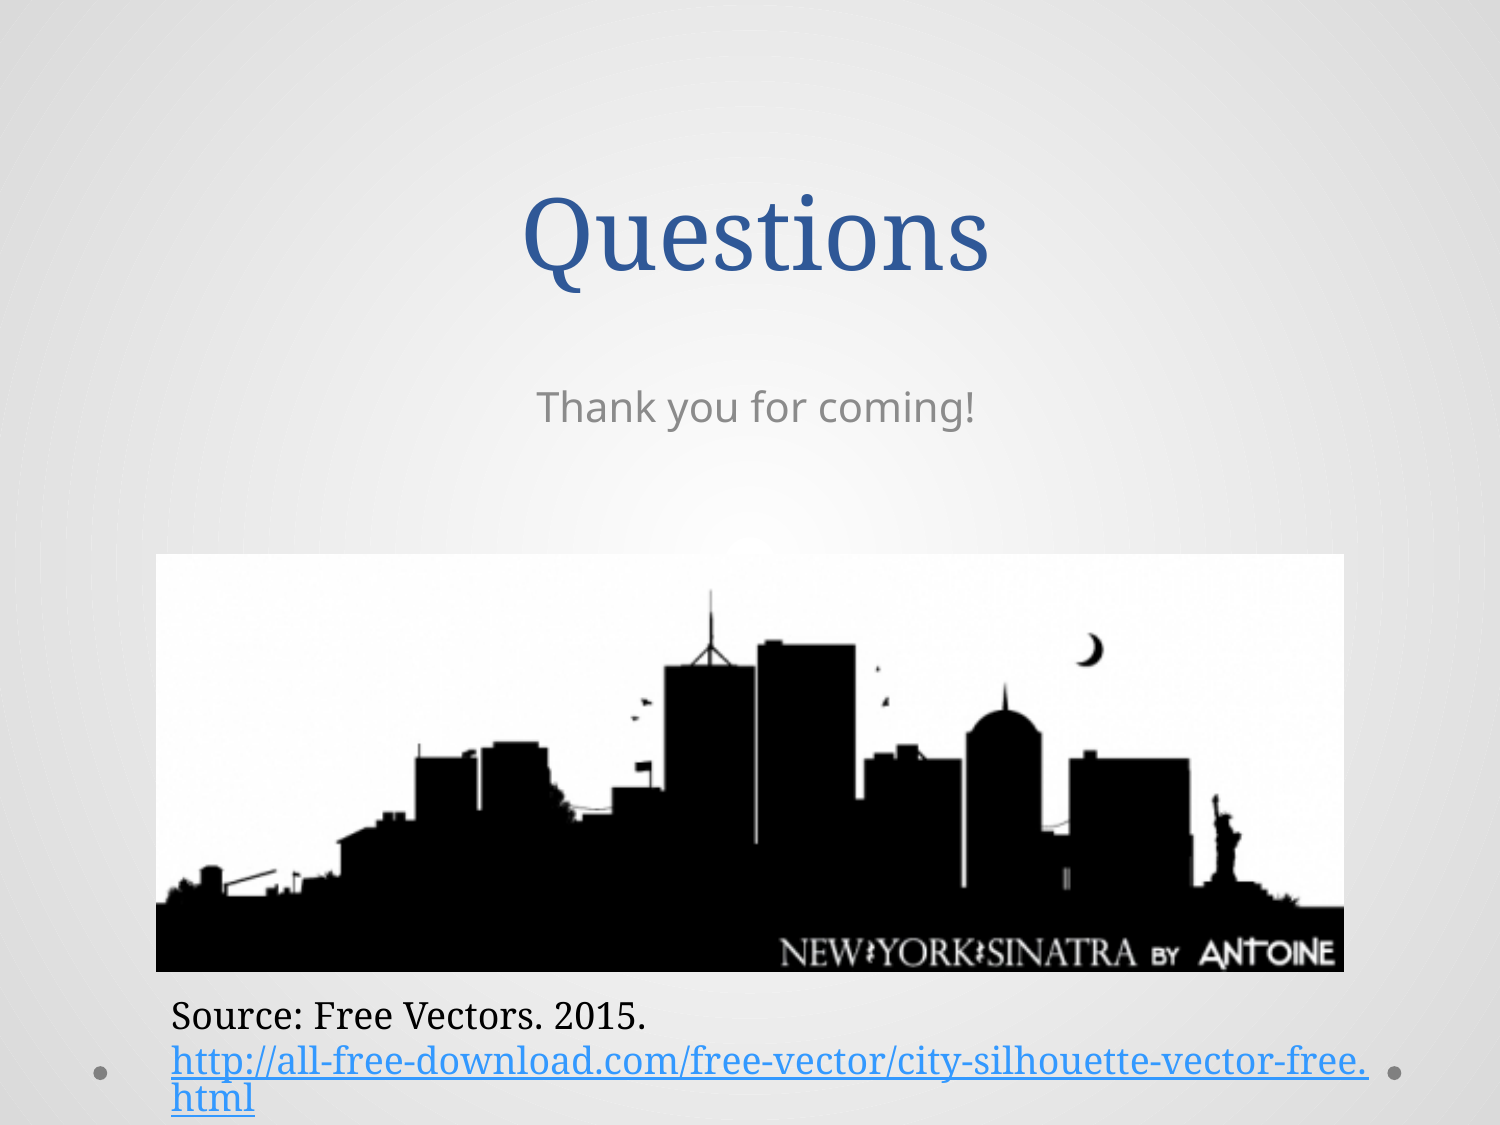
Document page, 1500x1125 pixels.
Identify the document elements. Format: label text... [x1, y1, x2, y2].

title Questions [118, 83, 1394, 298]
picture [155, 554, 1344, 972]
text_box Source: Free Vectors. 2015. http://all-free-download.com/free-vector/city-silhouette-vector-free.html [156, 984, 1394, 1125]
list Thank you for coming! [118, 373, 1394, 559]
